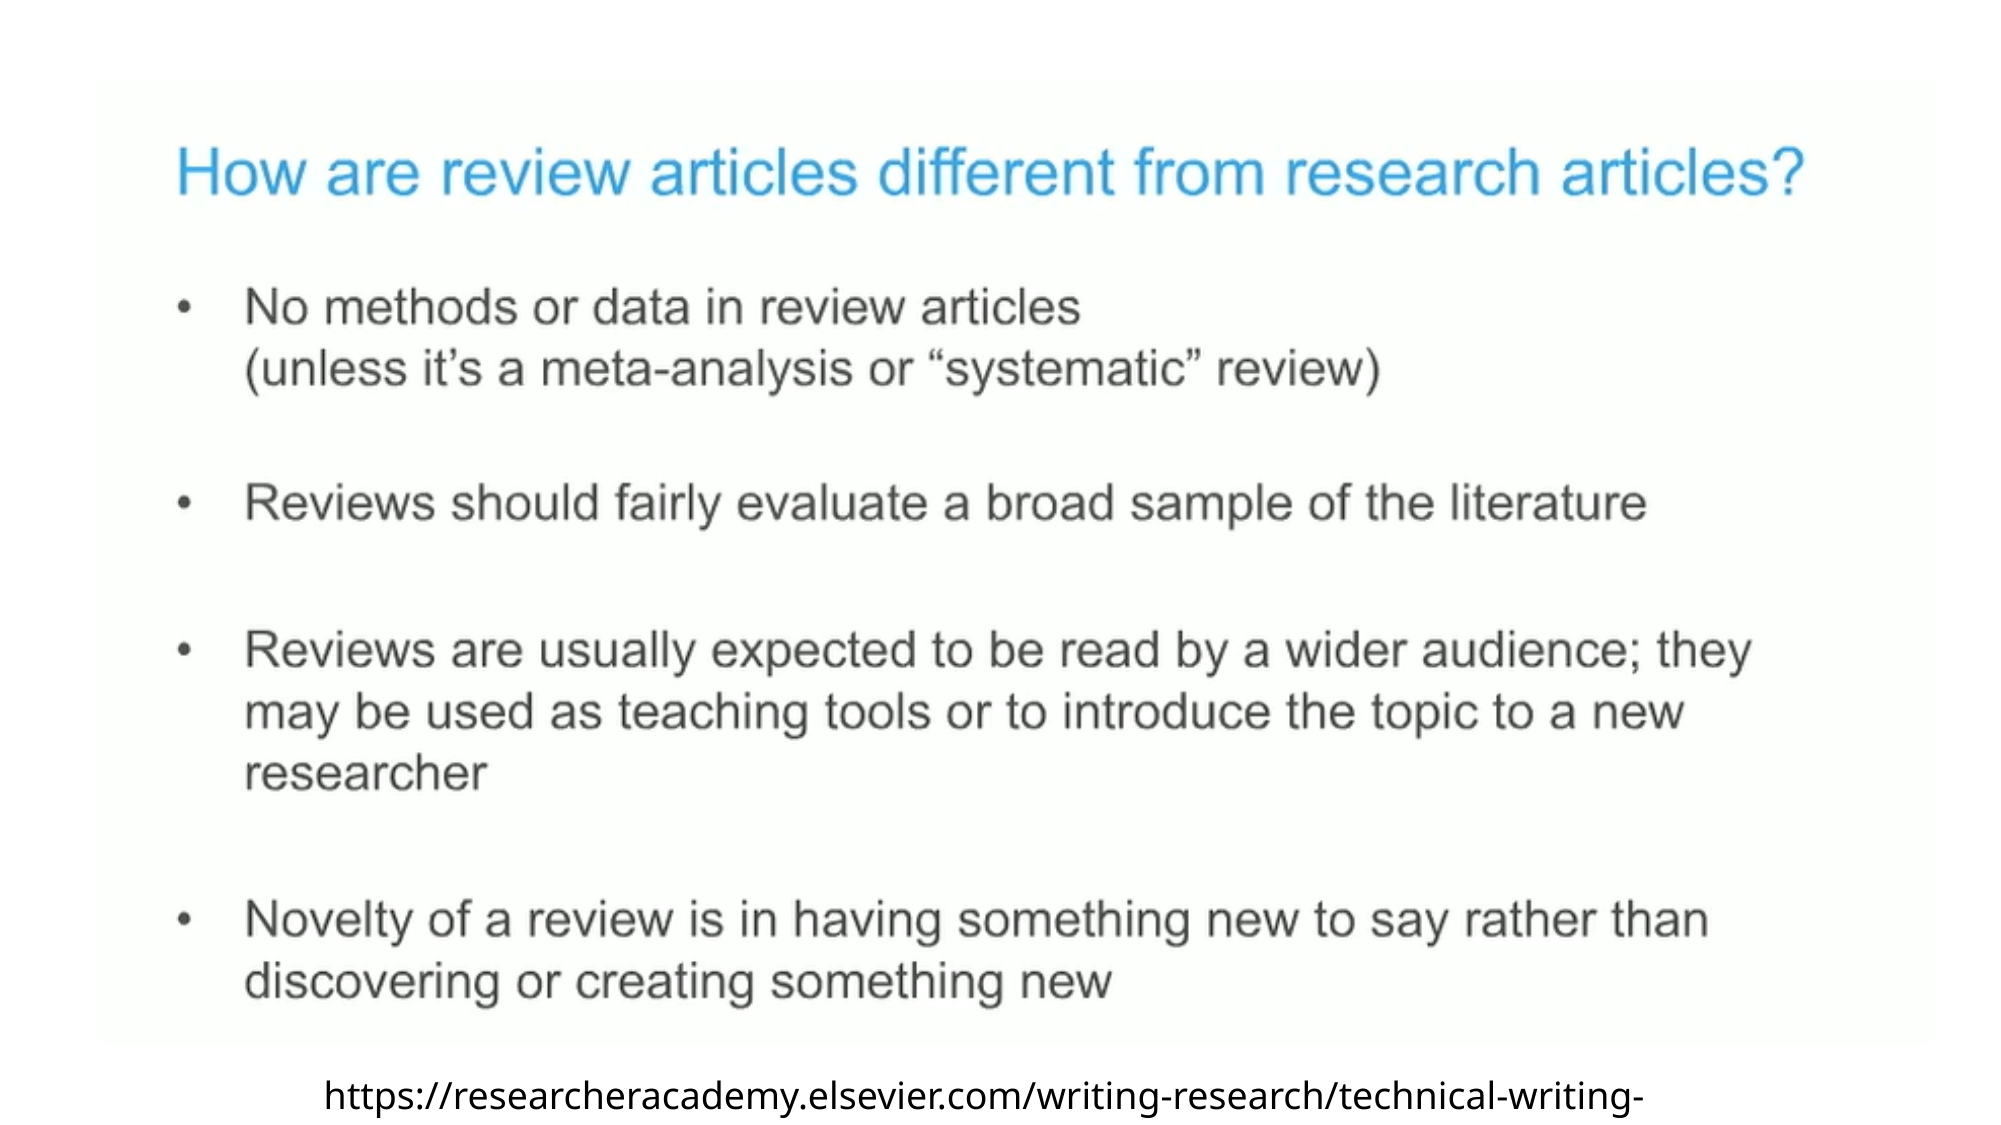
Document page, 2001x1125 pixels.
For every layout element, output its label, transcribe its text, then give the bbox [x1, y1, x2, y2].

text_box https://researcheracademy.elsevier.com/writing-research/technical-writing-skills [308, 1064, 1667, 1125]
picture [103, 79, 1931, 1046]
